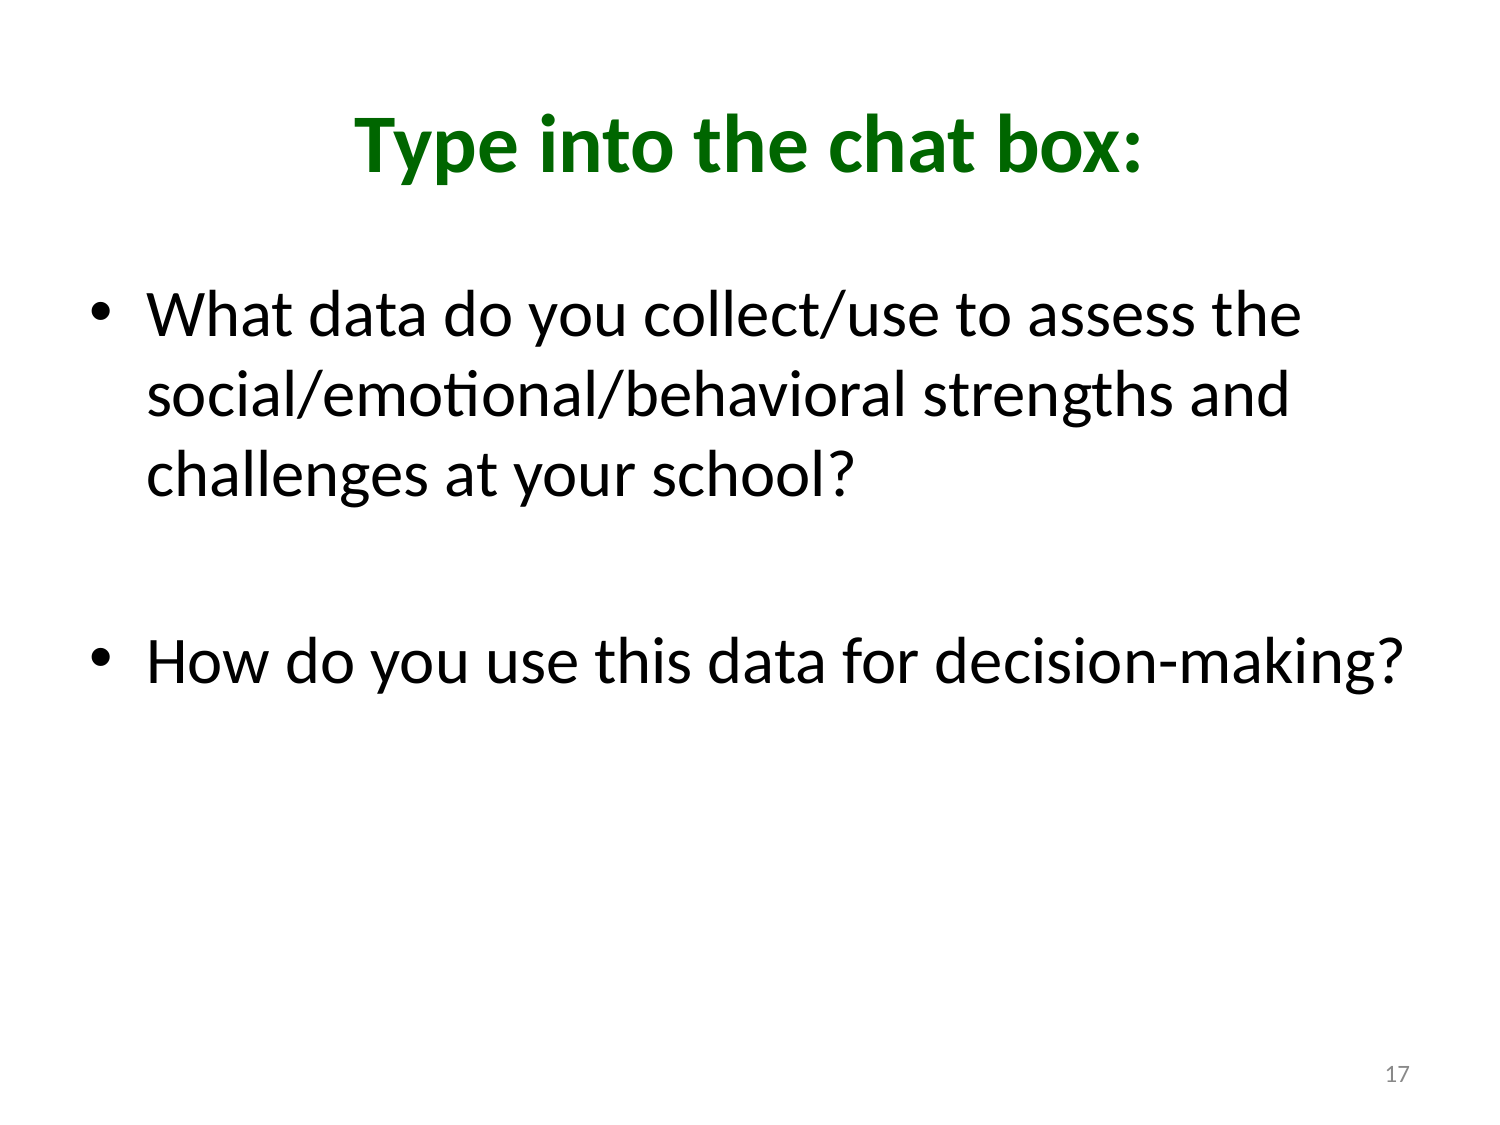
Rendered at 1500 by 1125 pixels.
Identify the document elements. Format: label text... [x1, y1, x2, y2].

list What data do you collect/use to assess the social/emotional/behavioral strengths and challenges at your school? How do you use this data for decision-making? [75, 262, 1425, 1005]
slide_number 17 [1074, 1042, 1425, 1103]
title Type into the chat box: [75, 45, 1425, 233]
